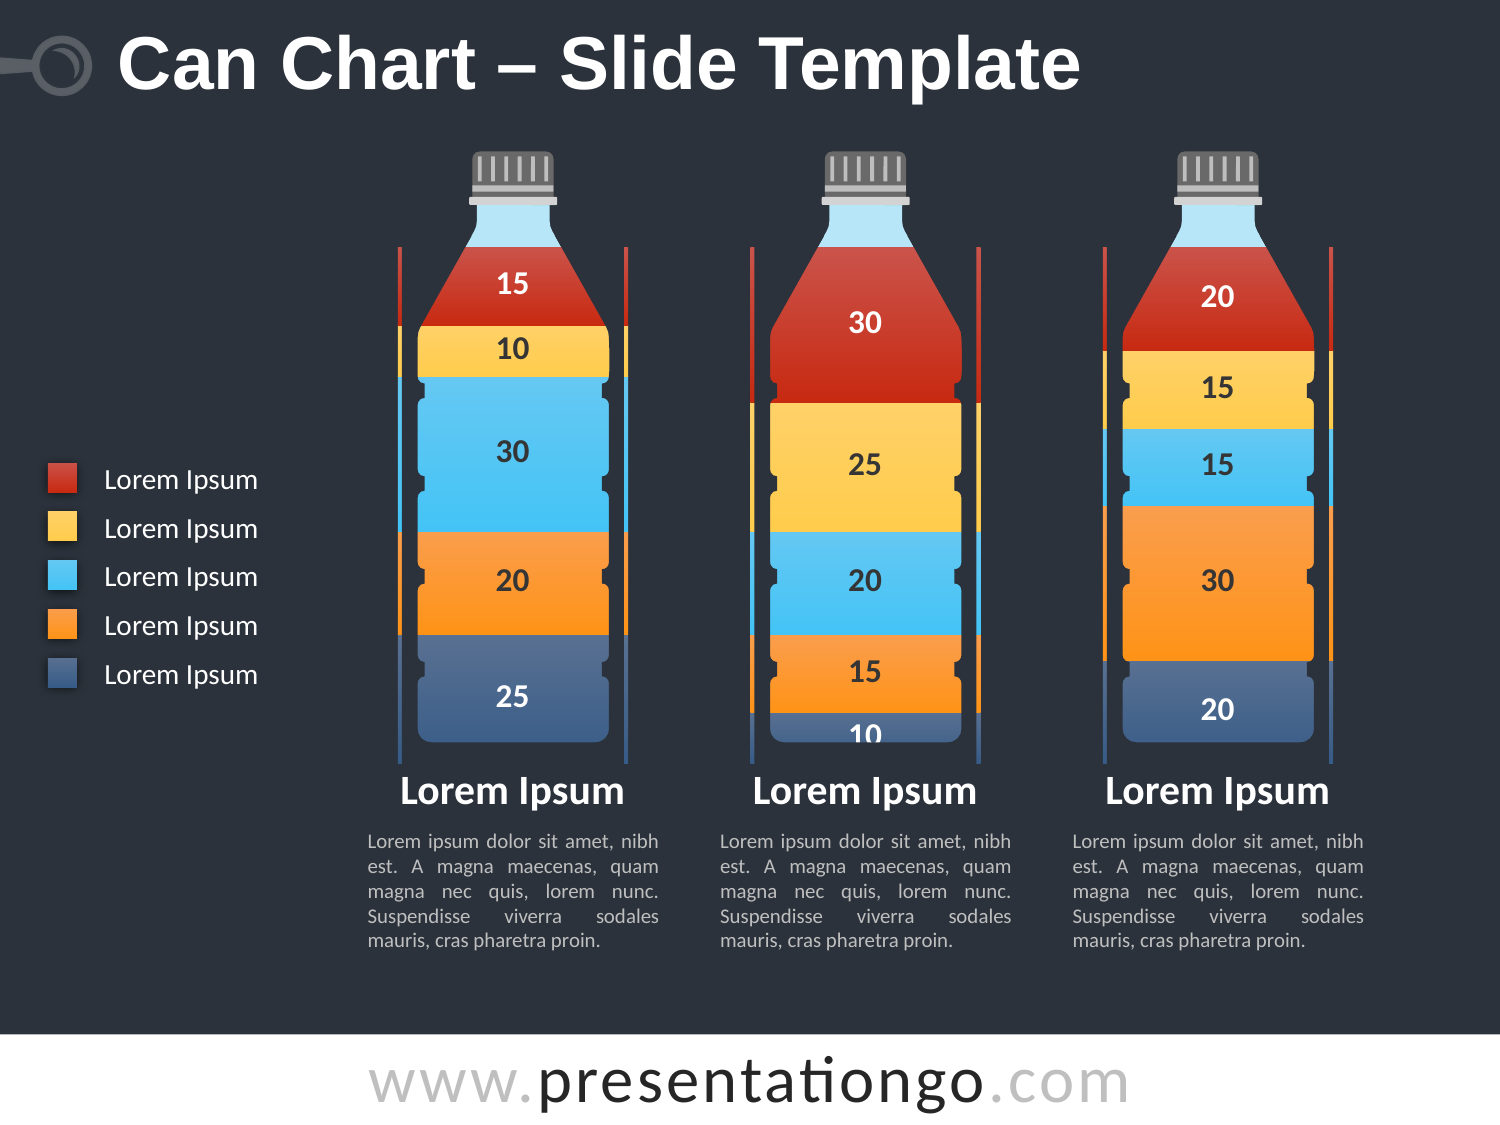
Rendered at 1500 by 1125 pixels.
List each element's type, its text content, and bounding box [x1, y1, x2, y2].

text_box Lorem Ipsum [89, 550, 274, 599]
text_box [47, 609, 77, 639]
text_box Lorem Ipsum [89, 501, 274, 550]
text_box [366, 754, 659, 962]
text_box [392, 151, 633, 754]
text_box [719, 754, 1012, 962]
text_box Lorem Ipsum [89, 599, 274, 647]
text_box [47, 560, 77, 590]
text_box Lorem Ipsum [89, 647, 274, 698]
text_box [47, 511, 77, 541]
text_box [745, 151, 986, 754]
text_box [1097, 151, 1338, 754]
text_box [1071, 754, 1364, 962]
text_box [47, 463, 77, 493]
title Can Chart – Slide Template [103, 17, 1397, 139]
text_box [47, 658, 77, 688]
text_box Lorem Ipsum [89, 452, 274, 501]
